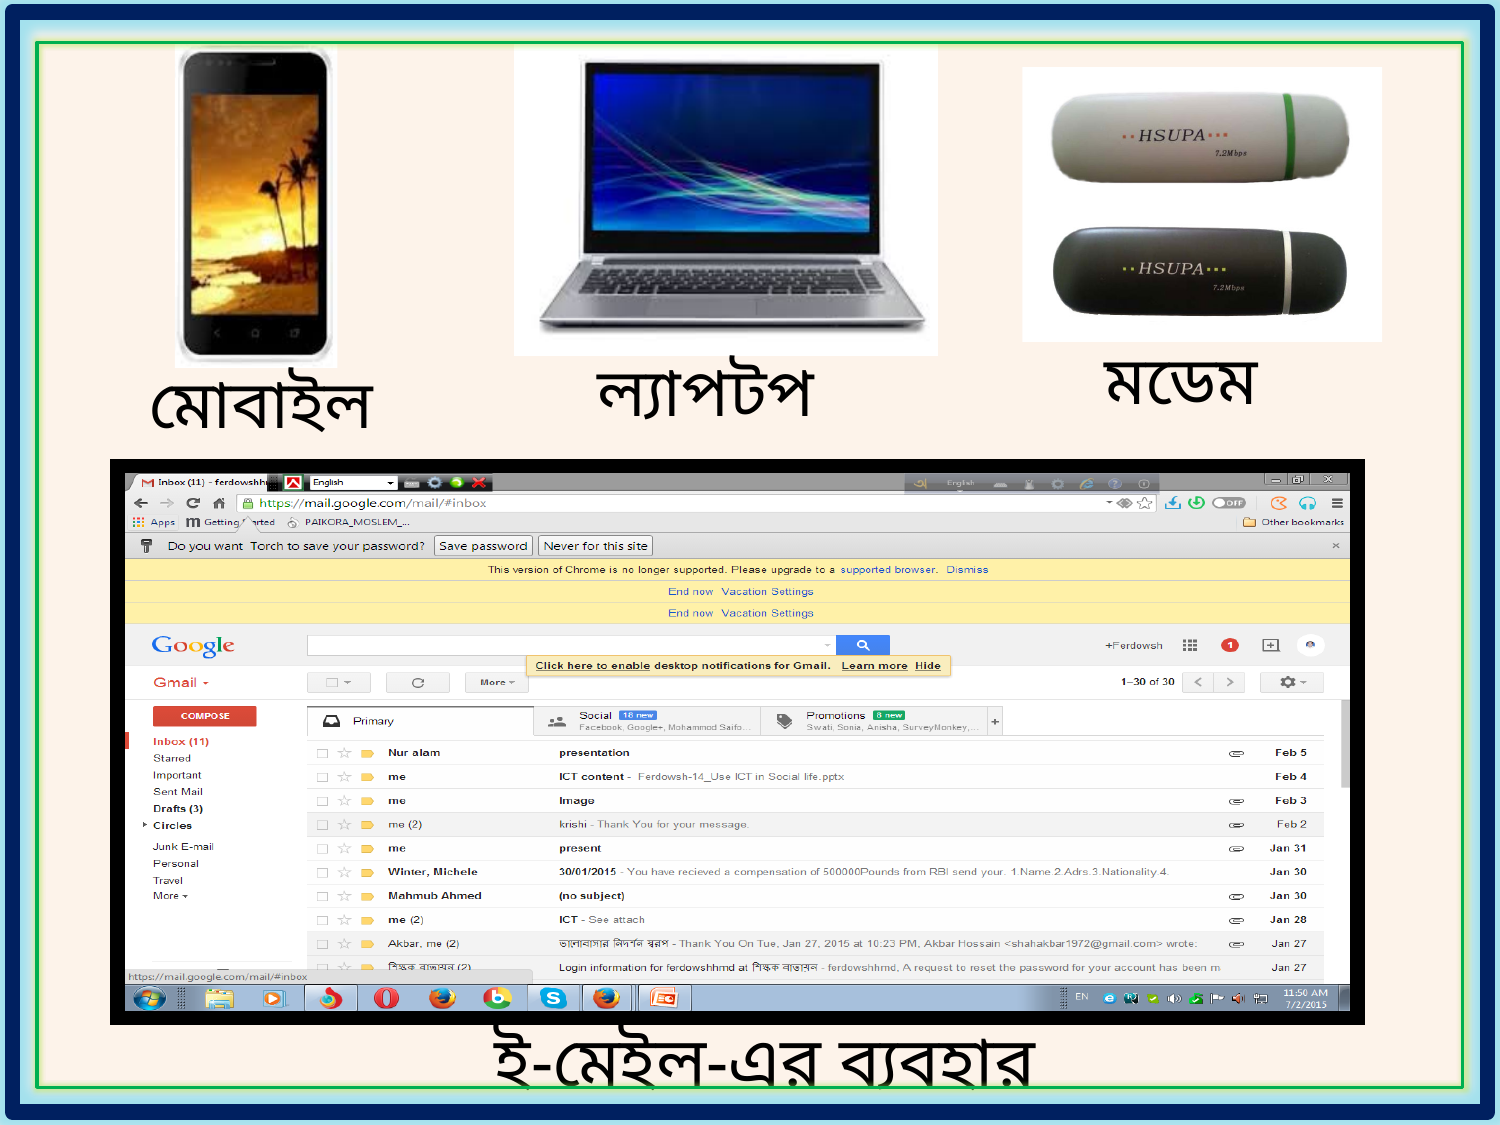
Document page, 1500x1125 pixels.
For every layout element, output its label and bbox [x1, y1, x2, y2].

text_box [12, 11, 1488, 1113]
